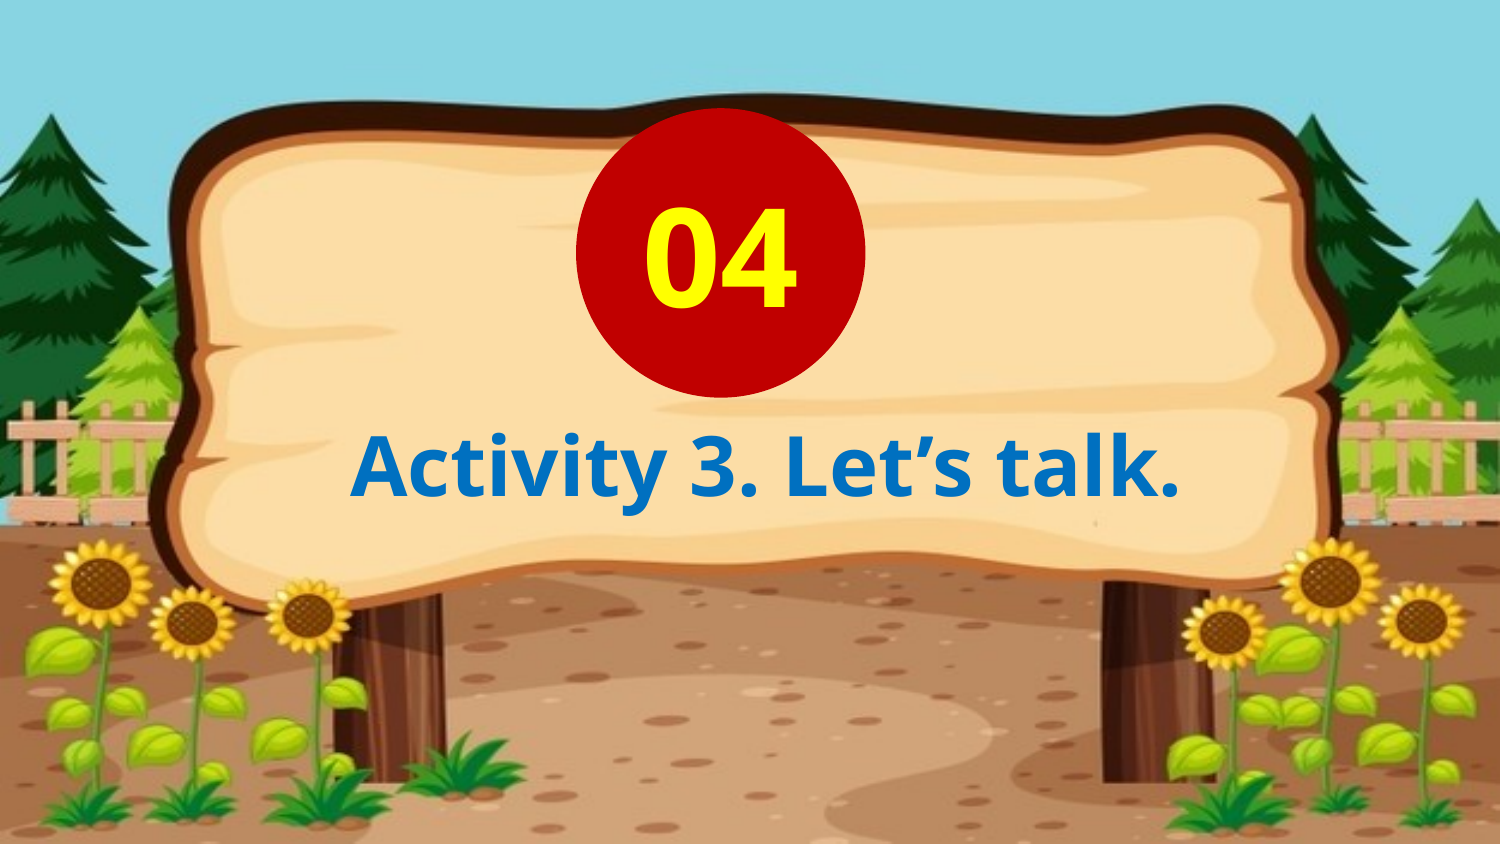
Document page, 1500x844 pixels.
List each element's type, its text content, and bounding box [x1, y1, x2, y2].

picture [0, 0, 1500, 844]
text_box 04 [573, 106, 868, 400]
text_box Activity 3. Let’s talk. [134, 397, 1399, 531]
